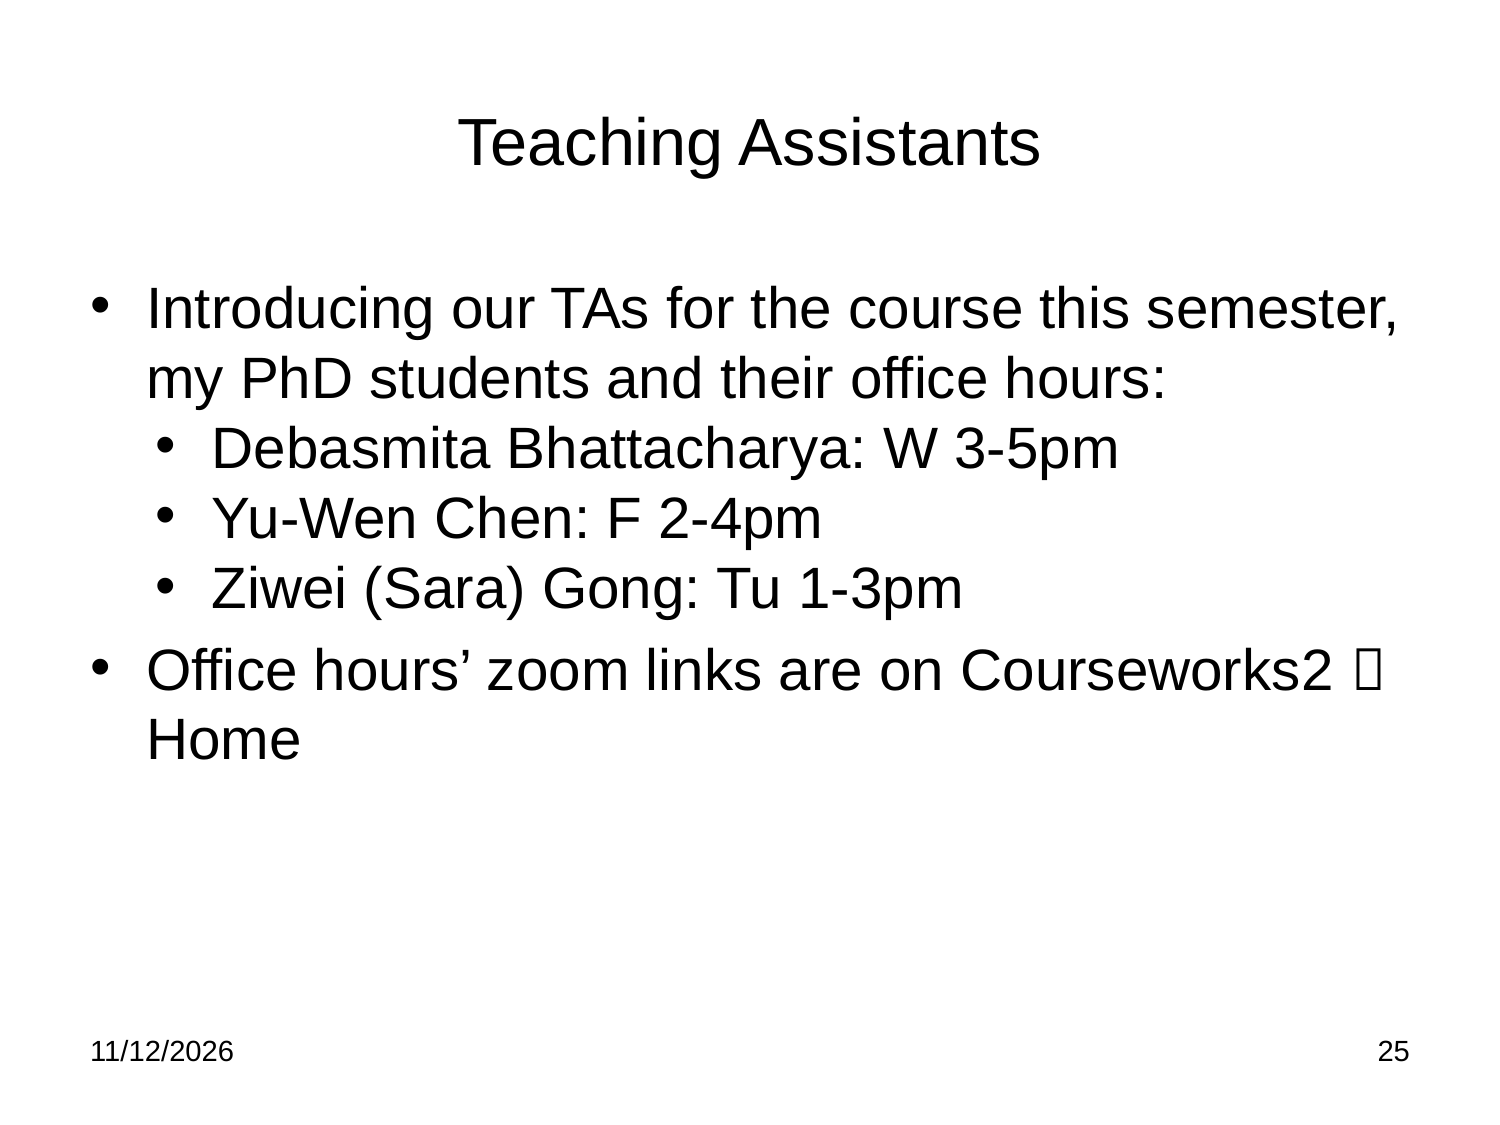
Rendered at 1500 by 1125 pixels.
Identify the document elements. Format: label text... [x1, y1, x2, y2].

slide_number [75, 1024, 425, 1103]
title Teaching Assistants [75, 45, 1425, 233]
slide_number 25 [1074, 1024, 1425, 1103]
list Introducing our TAs for the course this semester, my PhD students and their office hours: Debasmita Bhattacharya: W 3-5pm Yu-Wen Chen: F 2-4pm Ziwei (Sara) Gong: Tu 1-3pm Office hours’ zoom links are on Courseworks2  Home [75, 262, 1425, 1005]
